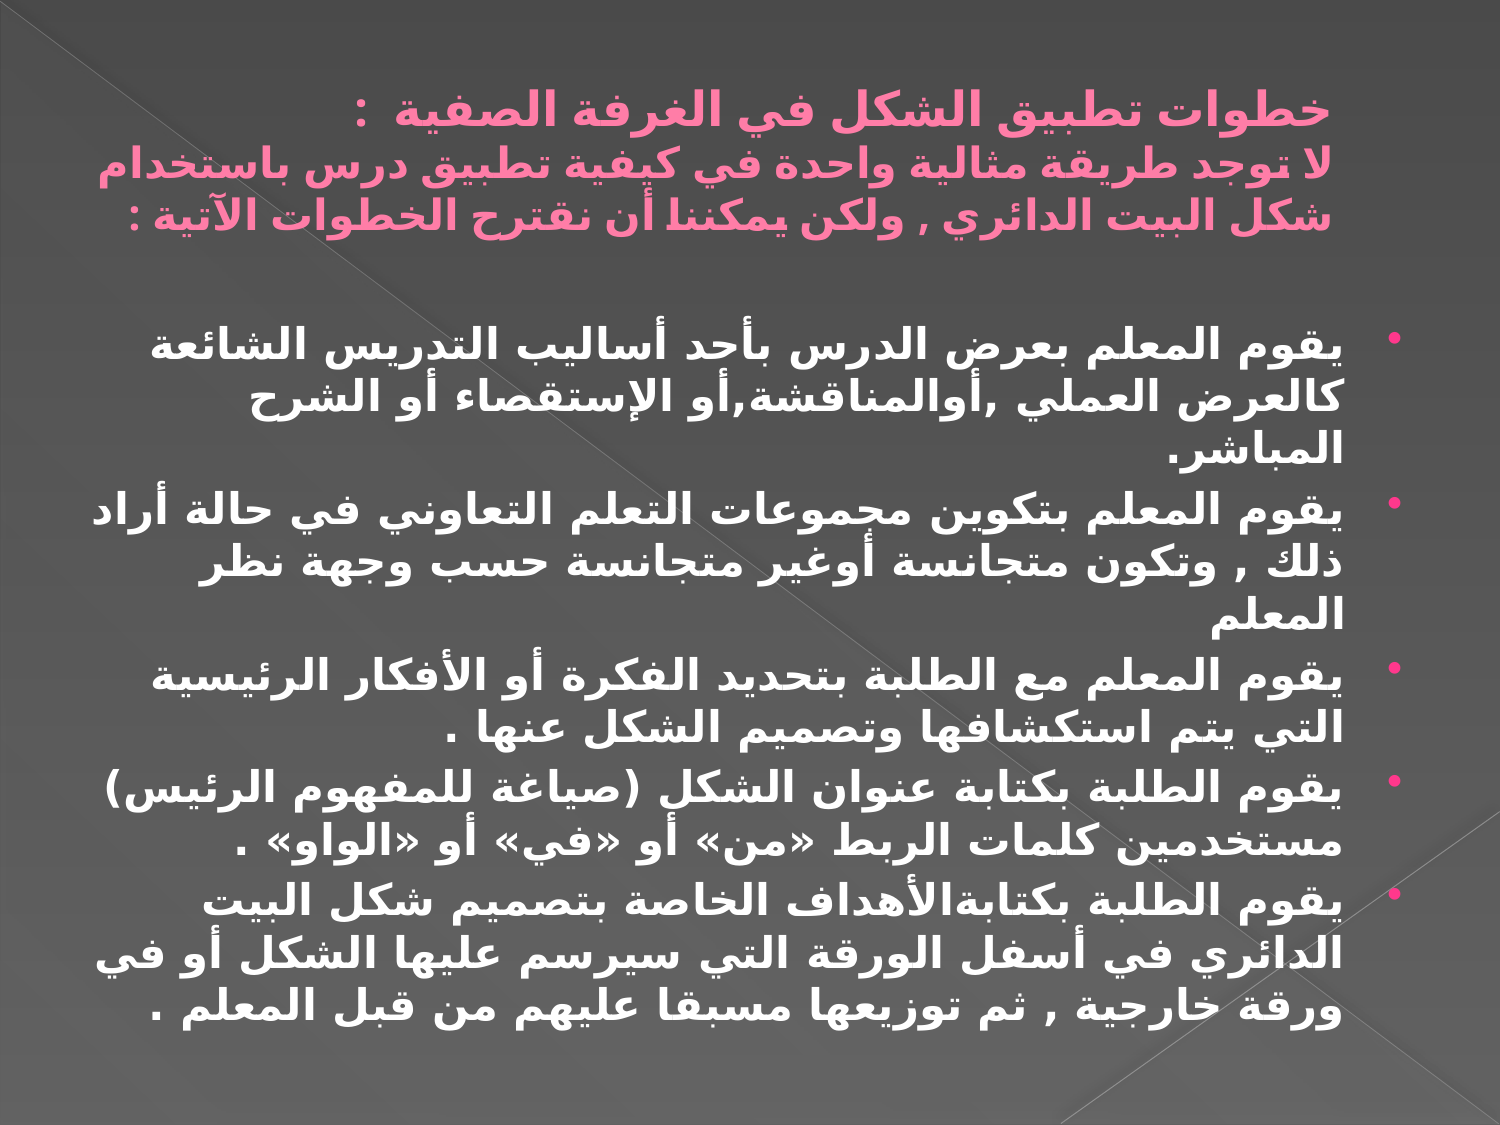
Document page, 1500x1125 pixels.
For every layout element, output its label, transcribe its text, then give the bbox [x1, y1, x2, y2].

list يقوم المعلم بعرض الدرس بأحد أساليب التدريس الشائعة كالعرض العملي ,أوالمناقشة,أو الإستقصاء أو الشرح المباشر. يقوم المعلم بتكوين مجموعات التعلم التعاوني في حالة أراد ذلك , وتكون متجانسة أوغير متجانسة حسب وجهة نظر المعلم يقوم المعلم مع الطلبة بتحديد الفكرة أو الأفكار الرئيسية التي يتم استكشافها وتصميم الشكل عنها . يقوم الطلبة بكتابة عنوان الشكل (صياغة للمفهوم الرئيس) مستخدمين كلمات الربط «من» أو «في» أو «الواو» . يقوم الطلبة بكتابةالأهداف الخاصة بتصميم شكل البيت الدائري في أسفل الورقة التي سيرسم عليها الشكل أو في ورقة خارجية , ثم توزيعها مسبقا عليهم من قبل المعلم . [75, 308, 1425, 1059]
title خطوات تطبيق الشكل في الغرفة الصفية : لا توجد طريقة مثالية واحدة في كيفية تطبيق درس باستخدام شكل البيت الدائري , ولكن يمكننا أن نقترح الخطوات الآتية : [75, 43, 1425, 274]
